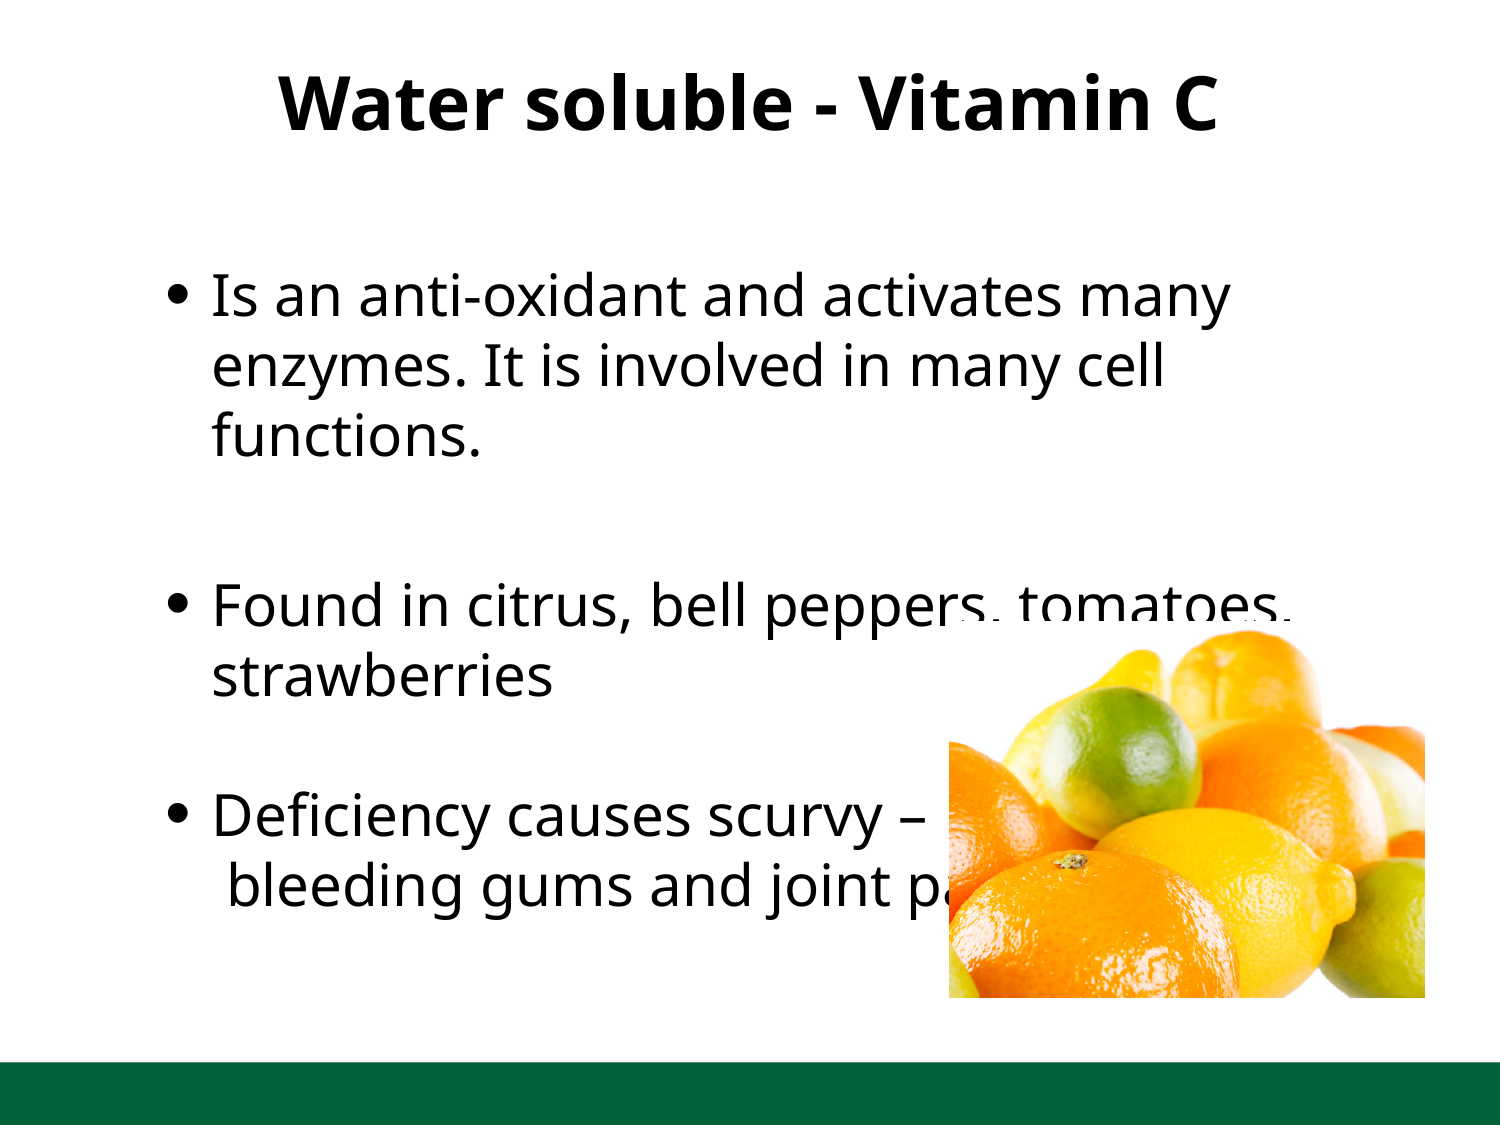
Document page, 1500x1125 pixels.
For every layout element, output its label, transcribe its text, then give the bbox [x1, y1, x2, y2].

list Is an anti-oxidant and activates many enzymes. It is involved in many cell functions. Found in citrus, bell peppers, tomatoes, strawberries Deficiency causes scurvy – bleeding gums and joint pain [75, 250, 1407, 396]
title Water soluble - Vitamin C [75, 0, 1425, 201]
picture [949, 621, 1426, 998]
